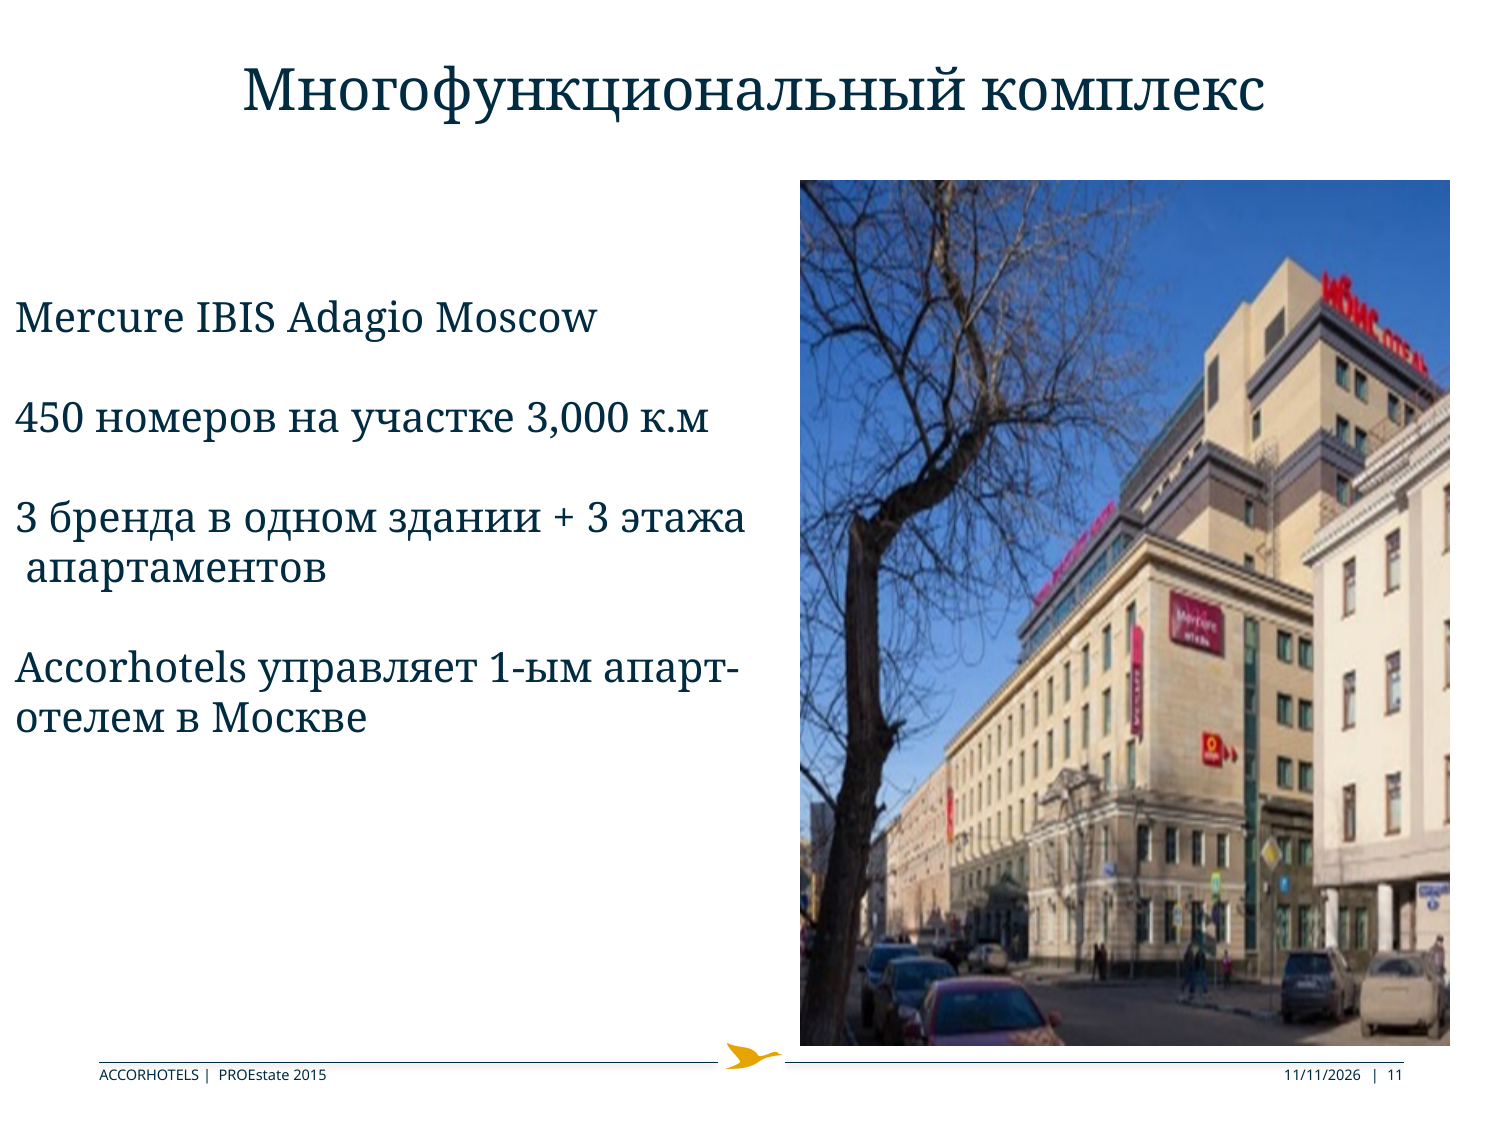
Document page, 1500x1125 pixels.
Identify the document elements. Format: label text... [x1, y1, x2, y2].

text_box Mercure IBIS Adagio Moscow 450 номеров на участке 3,000 к.м 3 бренда в одном здании + 3 этажа апартаментов Accorhotels управляет 1-ым апарт-отелем в Москве [0, 283, 794, 849]
slide_number 11 [1379, 1062, 1404, 1123]
picture [717, 1034, 791, 1076]
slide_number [1010, 1062, 1361, 1123]
list Многофункциональный комплекс [99, 51, 1425, 123]
footer ACCORHOTELS | PROEstate 2015 [99, 1062, 688, 1123]
picture [799, 180, 1450, 1046]
